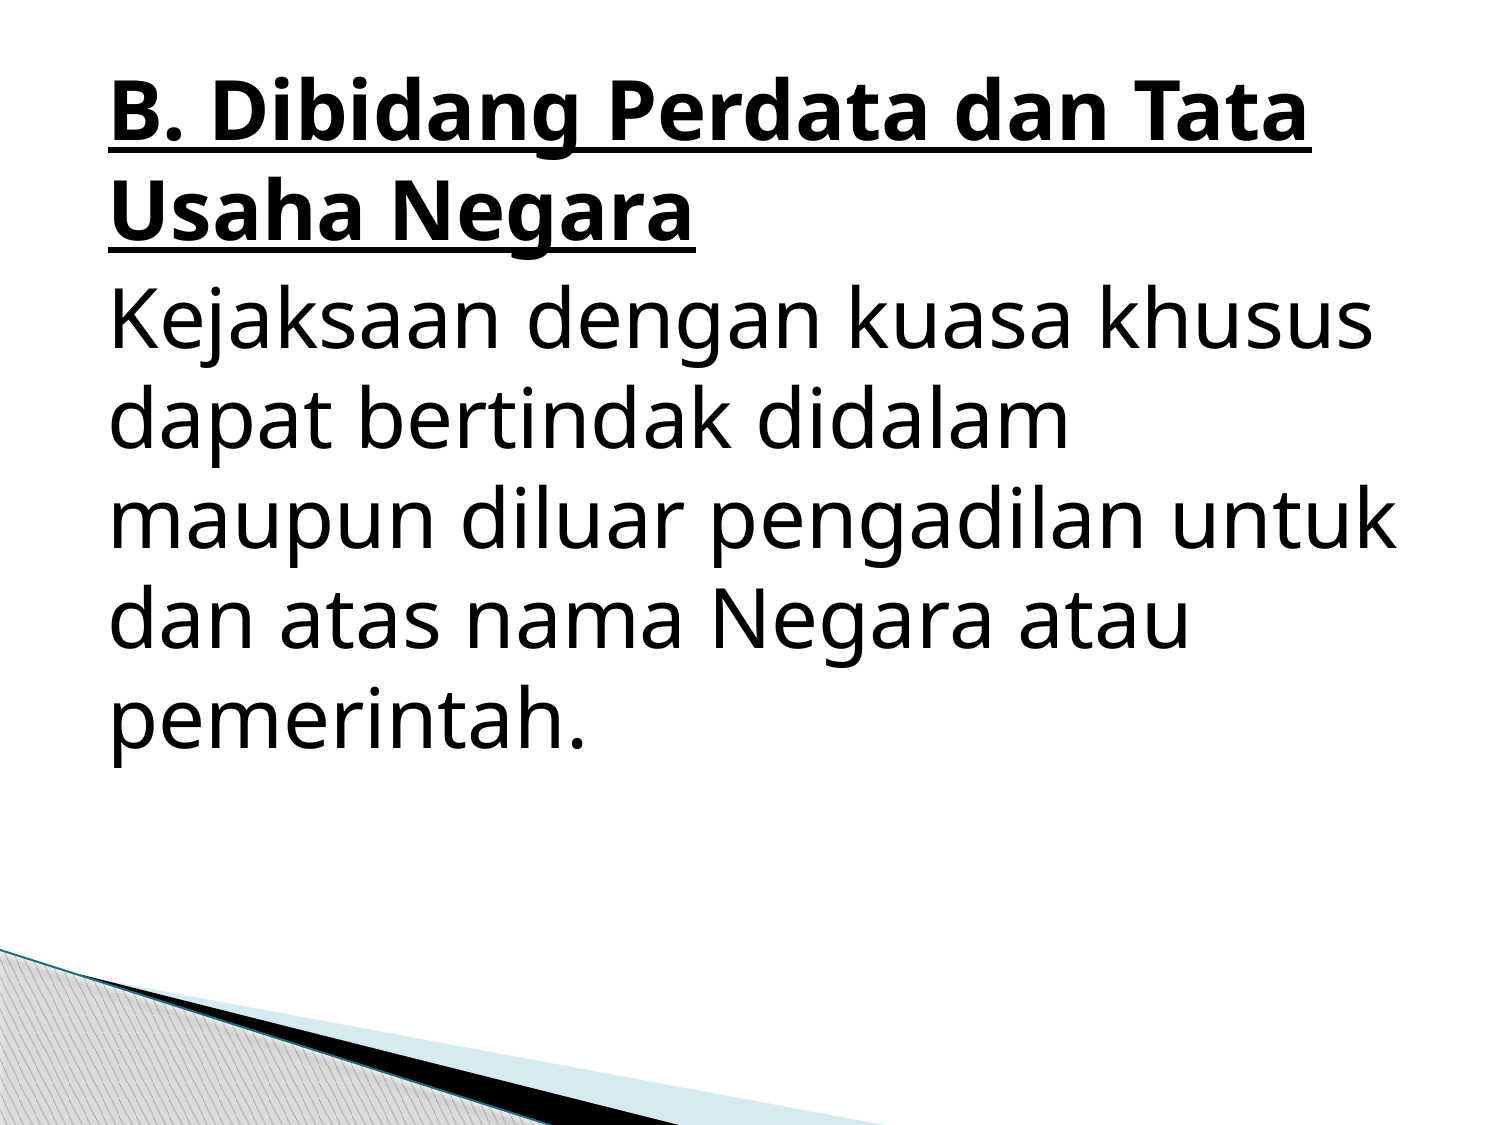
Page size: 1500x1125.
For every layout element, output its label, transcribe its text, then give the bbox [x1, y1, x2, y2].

list B. Dibidang Perdata dan Tata Usaha Negara Kejaksaan dengan kuasa khusus dapat bertindak didalam maupun diluar pengadilan untuk dan atas nama Negara atau pemerintah. [75, 50, 1425, 986]
